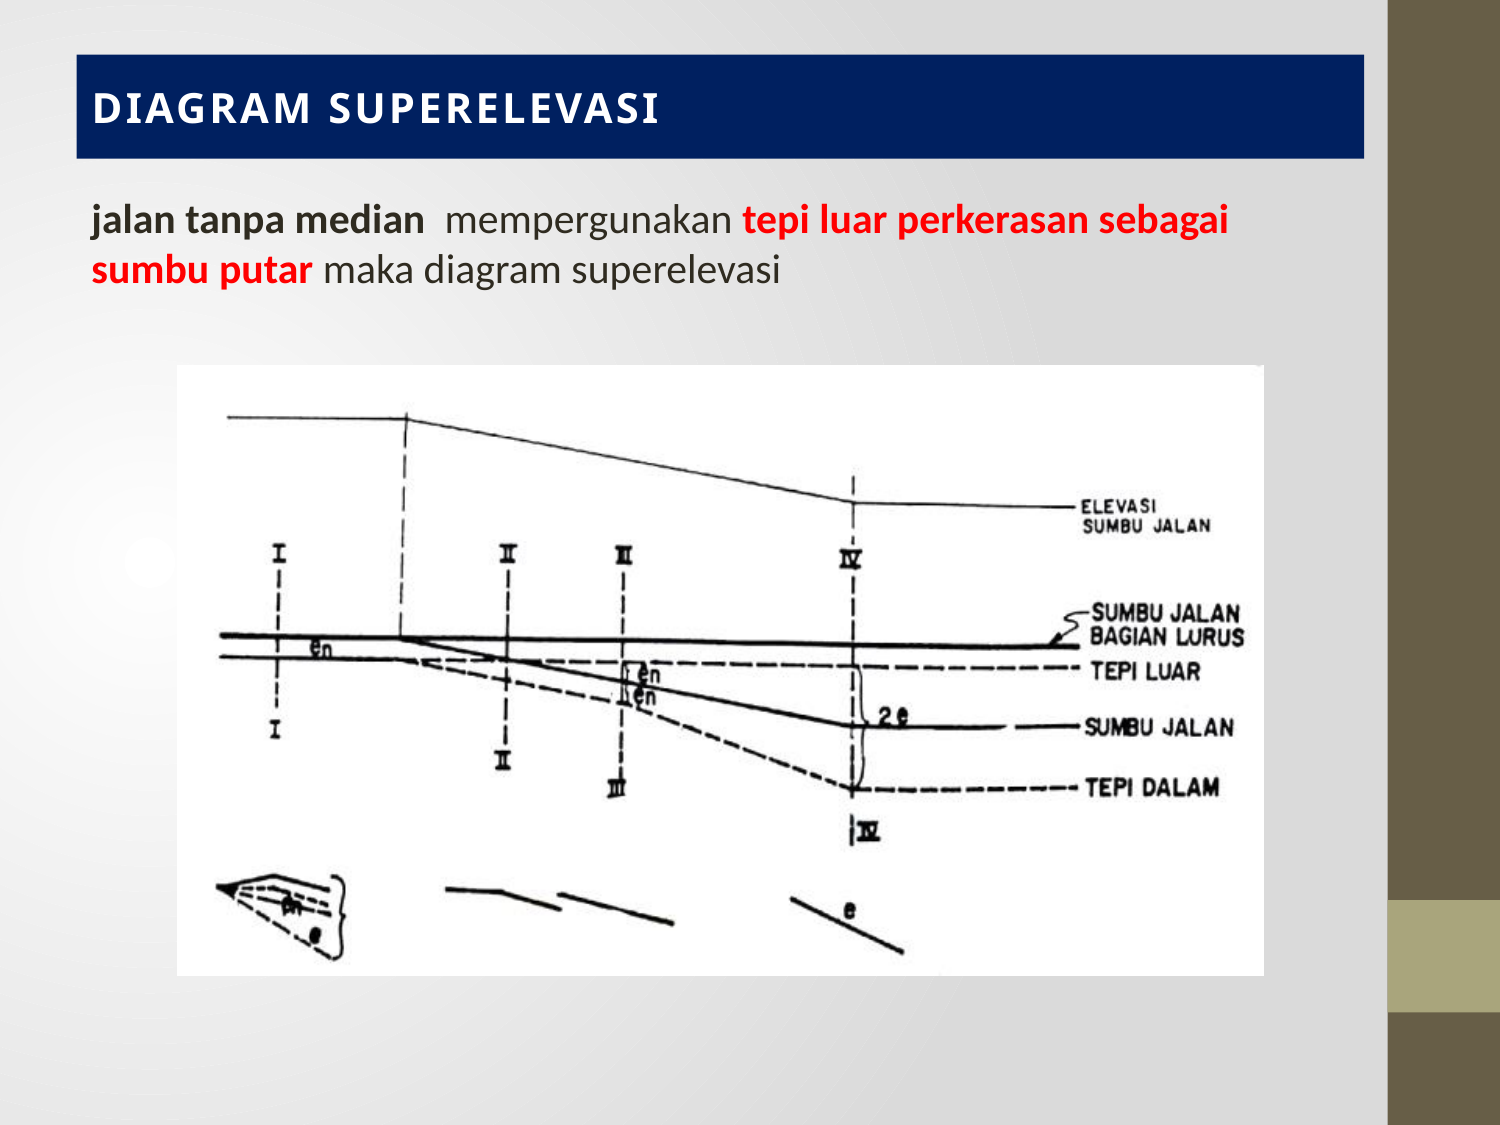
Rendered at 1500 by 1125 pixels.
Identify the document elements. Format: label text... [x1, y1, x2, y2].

text_box jalan tanpa median mempergunakan tepi luar perkerasan sebagai sumbu putar maka diagram superelevasi [76, 184, 1365, 300]
picture [176, 365, 1265, 977]
title DIAGRAM SUPERELEVASI [76, 54, 1365, 159]
